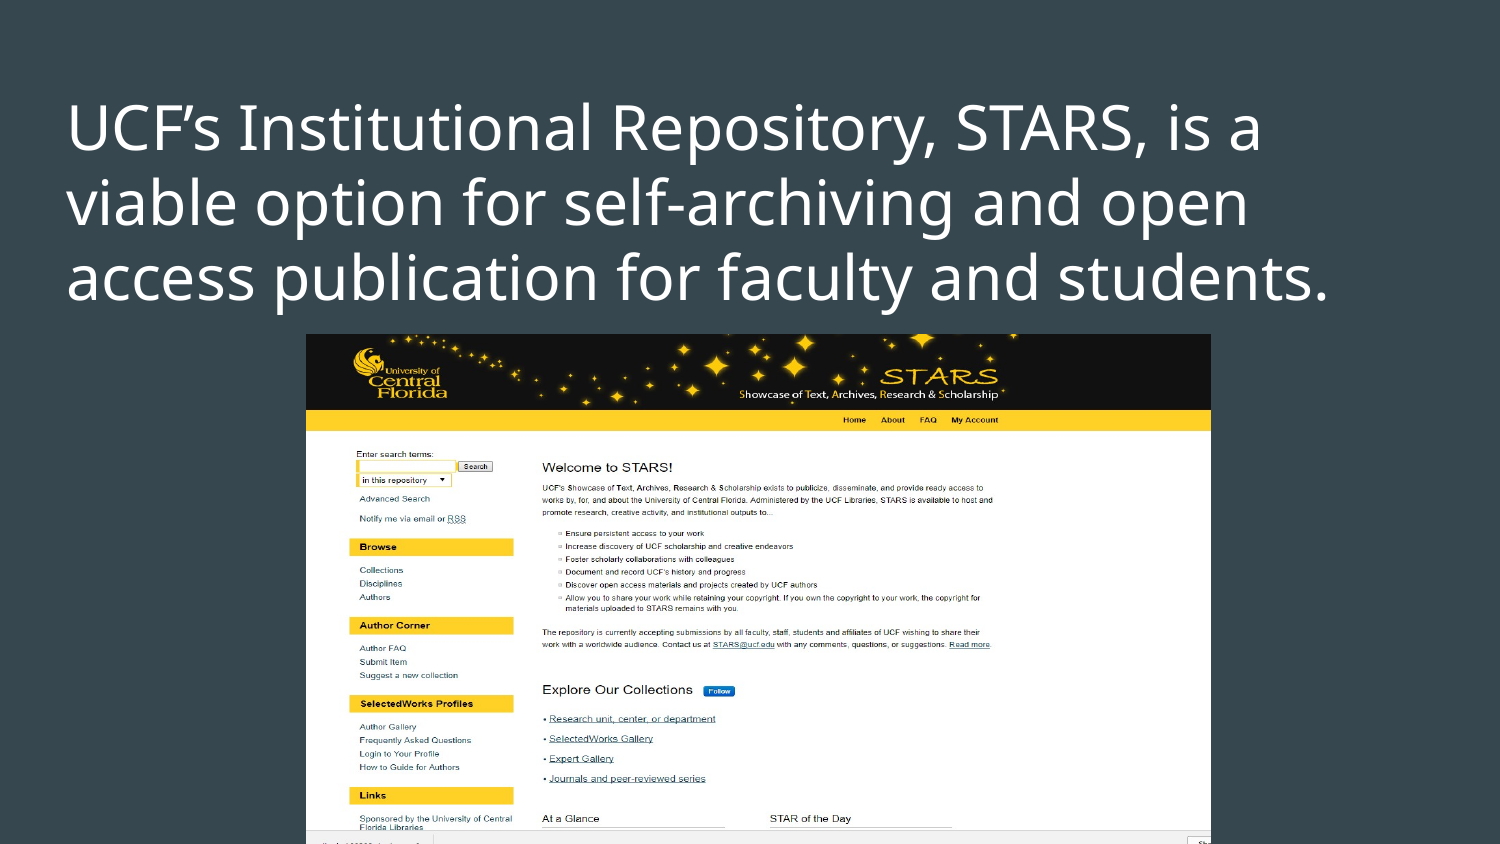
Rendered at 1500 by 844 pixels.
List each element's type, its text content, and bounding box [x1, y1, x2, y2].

title UCF’s Institutional Repository, STARS, is a viable option for self-archiving and open access publication for faculty and students. [51, 72, 1449, 167]
picture [306, 334, 1212, 844]
